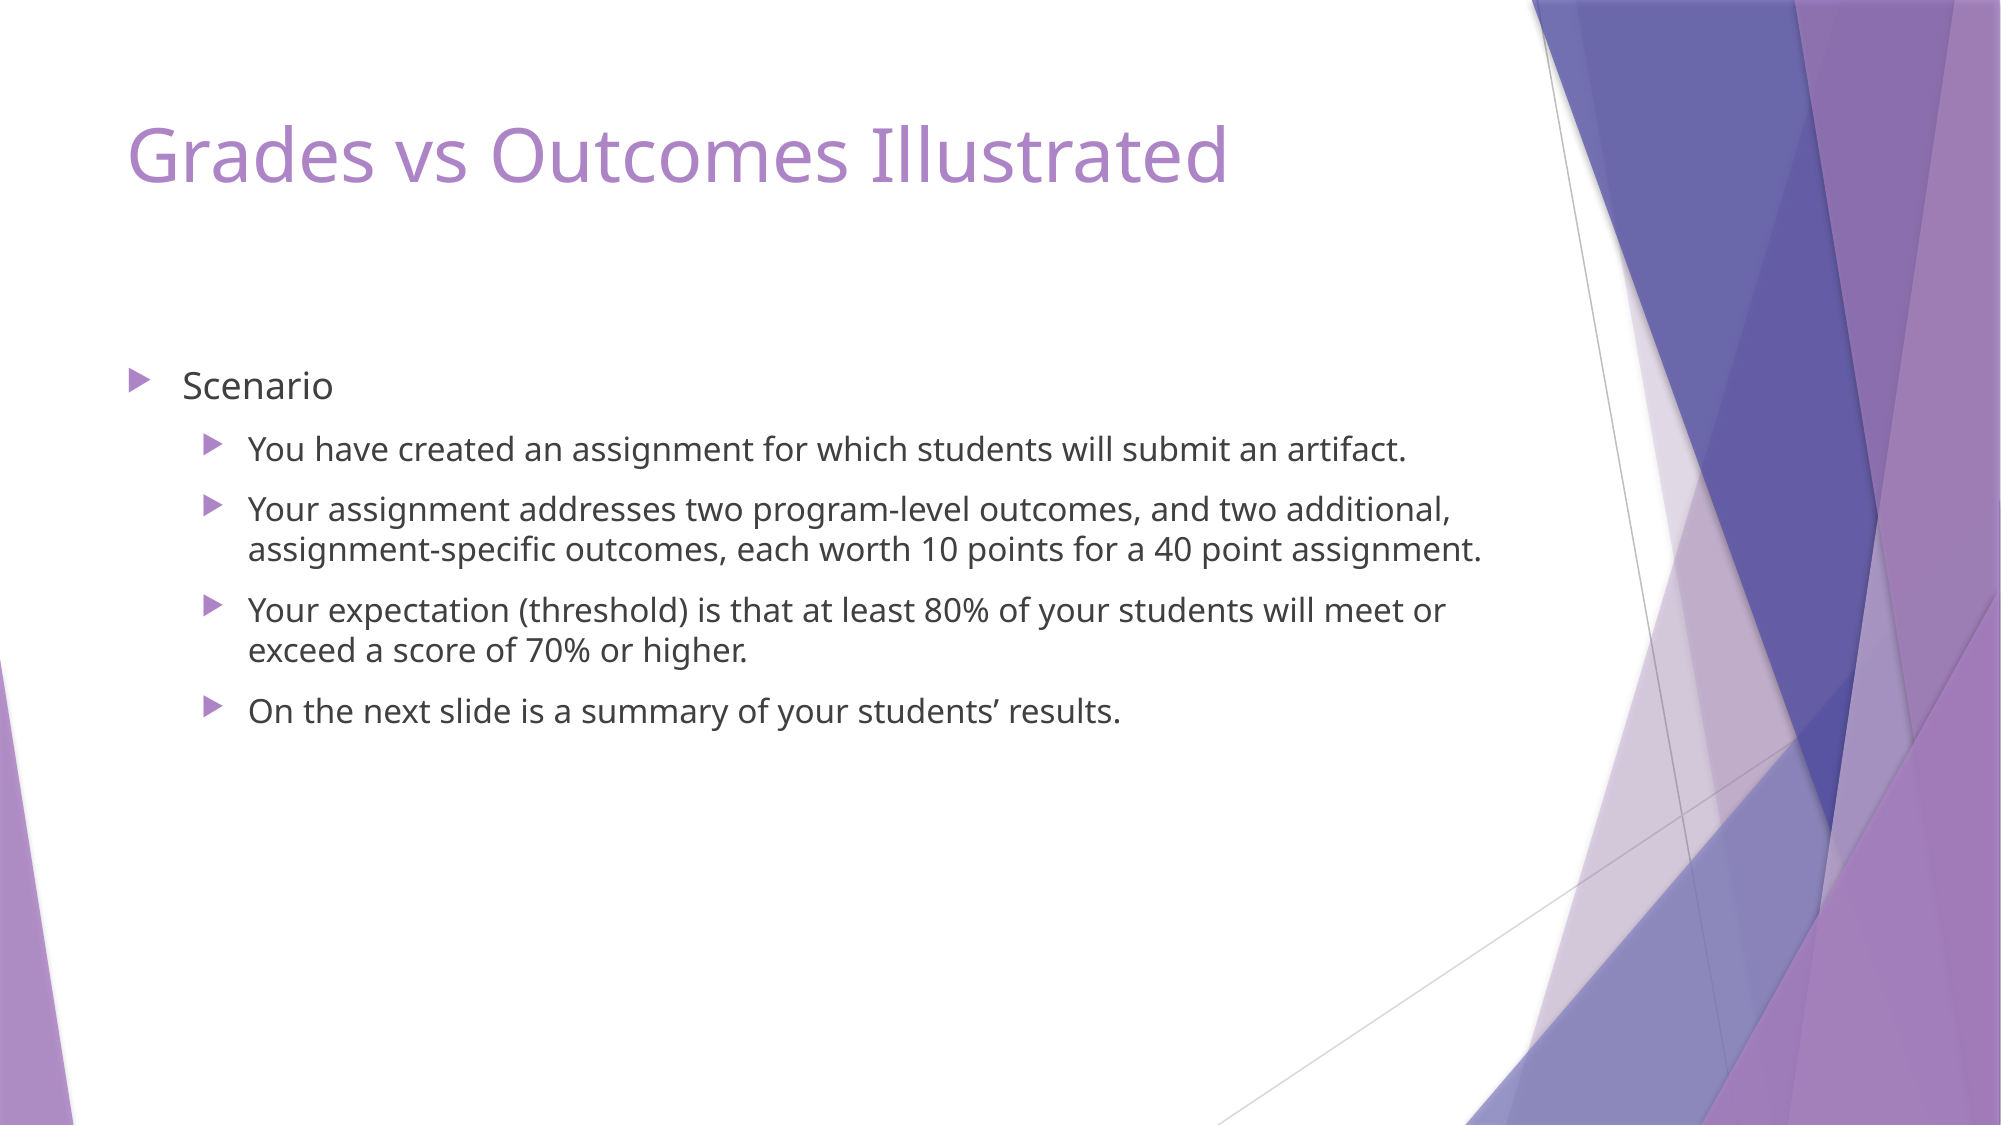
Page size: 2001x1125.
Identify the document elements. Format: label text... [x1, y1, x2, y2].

list Scenario You have created an assignment for which students will submit an artifact. Your assignment addresses two program-level outcomes, and two additional, assignment-specific outcomes, each worth 10 points for a 40 point assignment. Your expectation (threshold) is that at least 80% of your students will meet or exceed a score of 70% or higher. On the next slide is a summary of your students’ results. [111, 354, 1522, 992]
title Grades vs Outcomes Illustrated [111, 99, 1522, 245]
